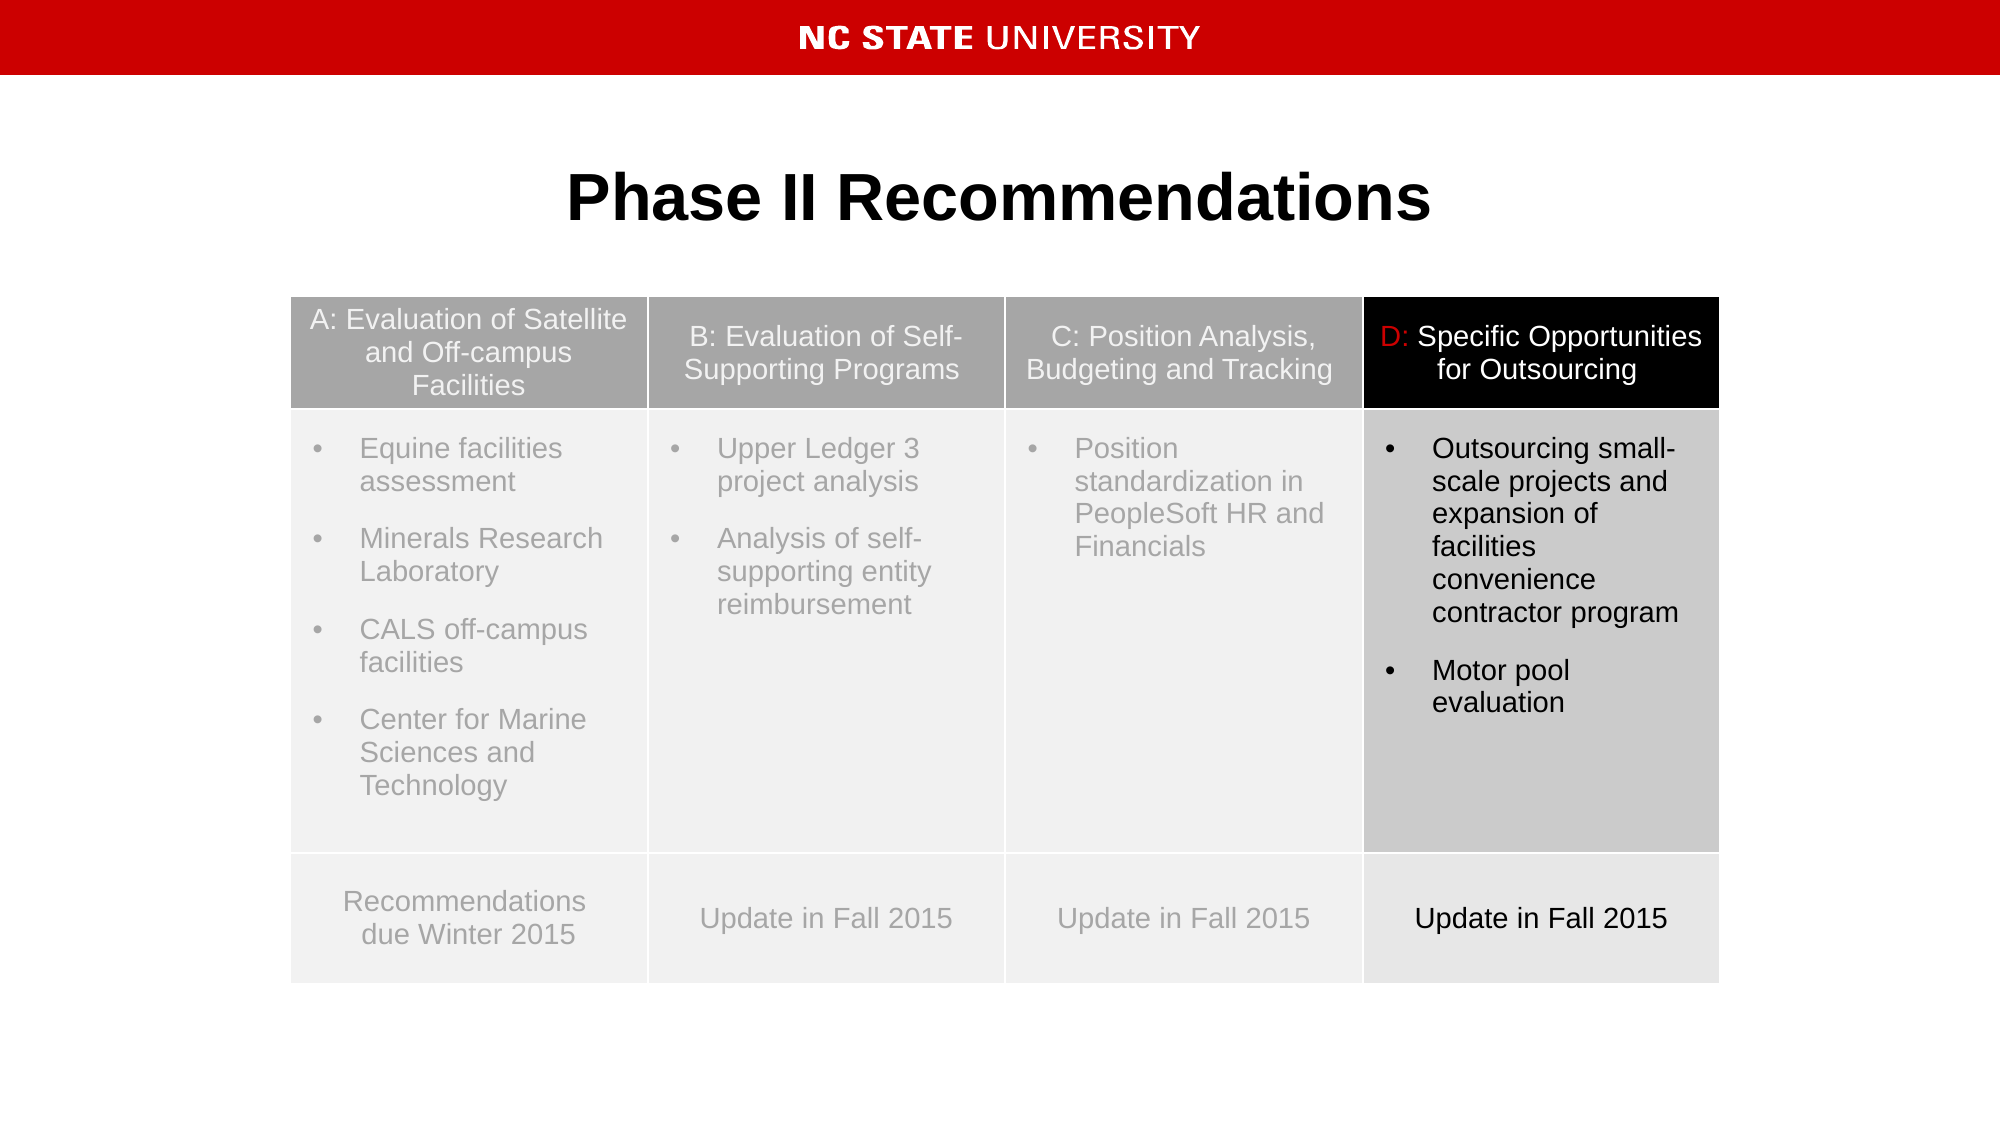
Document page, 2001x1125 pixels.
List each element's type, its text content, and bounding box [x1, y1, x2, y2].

table_cell Position standardization in PeopleSoft HR and Financials [1006, 410, 1362, 852]
table_header B: Evaluation of Self-Supporting Programs [649, 297, 1004, 408]
table_cell Upper Ledger 3 project analysis Analysis of self-supporting entity reimbursement [649, 410, 1004, 852]
table_header D: Specific Opportunities for Outsourcing [1364, 297, 1719, 408]
table_header A: Evaluation of Satellite and Off-campus Facilities [291, 297, 647, 408]
table_cell Equine facilities assessment Minerals Research Laboratory CALS off-campus facilities Center for Marine Sciences and Technology [291, 410, 647, 852]
table_cell Update in Fall 2015 [649, 854, 1004, 983]
table_cell Update in Fall 2015 [1364, 854, 1719, 983]
table_cell Update in Fall 2015 [1006, 854, 1362, 983]
table_cell Outsourcing small-scale projects and expansion of facilities convenience contractor program Motor pool evaluation [1364, 410, 1719, 852]
title Phase II Recommendations [249, 109, 1750, 279]
table_cell Recommendations due Winter 2015 [291, 854, 647, 983]
table_header C: Position Analysis, Budgeting and Tracking [1006, 297, 1362, 408]
